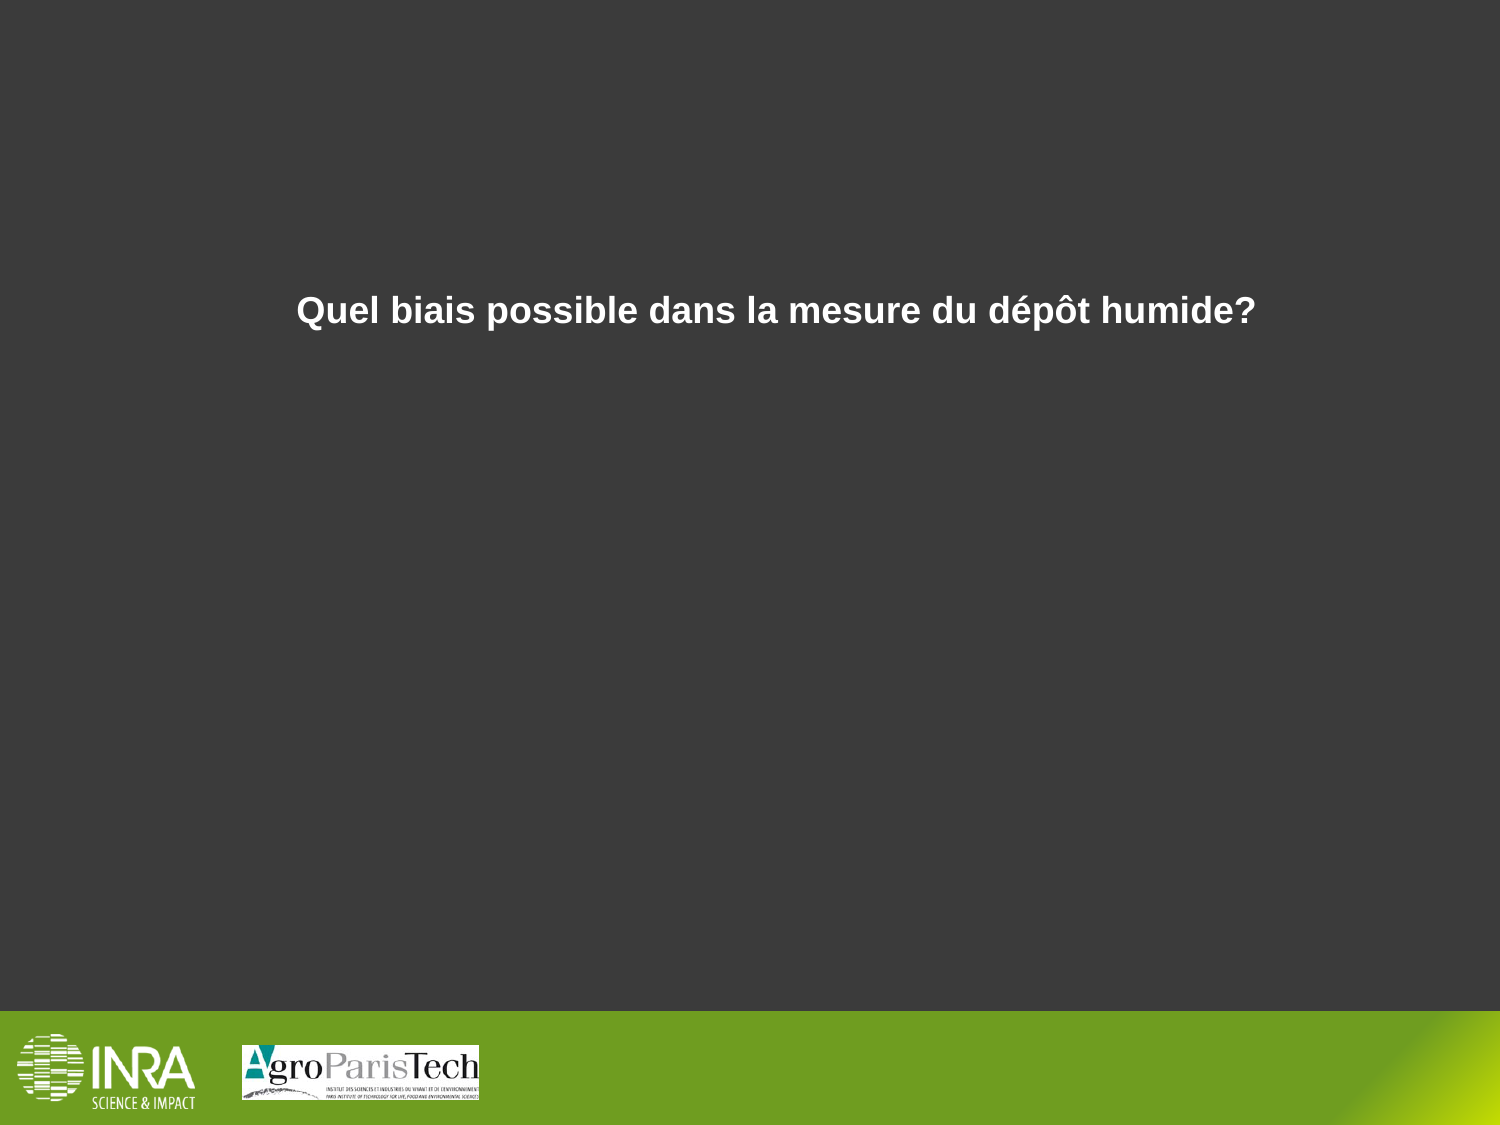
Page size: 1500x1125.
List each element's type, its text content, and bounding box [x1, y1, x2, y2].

text_box Quel biais possible dans la mesure du dépôt humide? [281, 278, 1274, 339]
picture [242, 1045, 479, 1100]
picture [17, 1034, 195, 1109]
